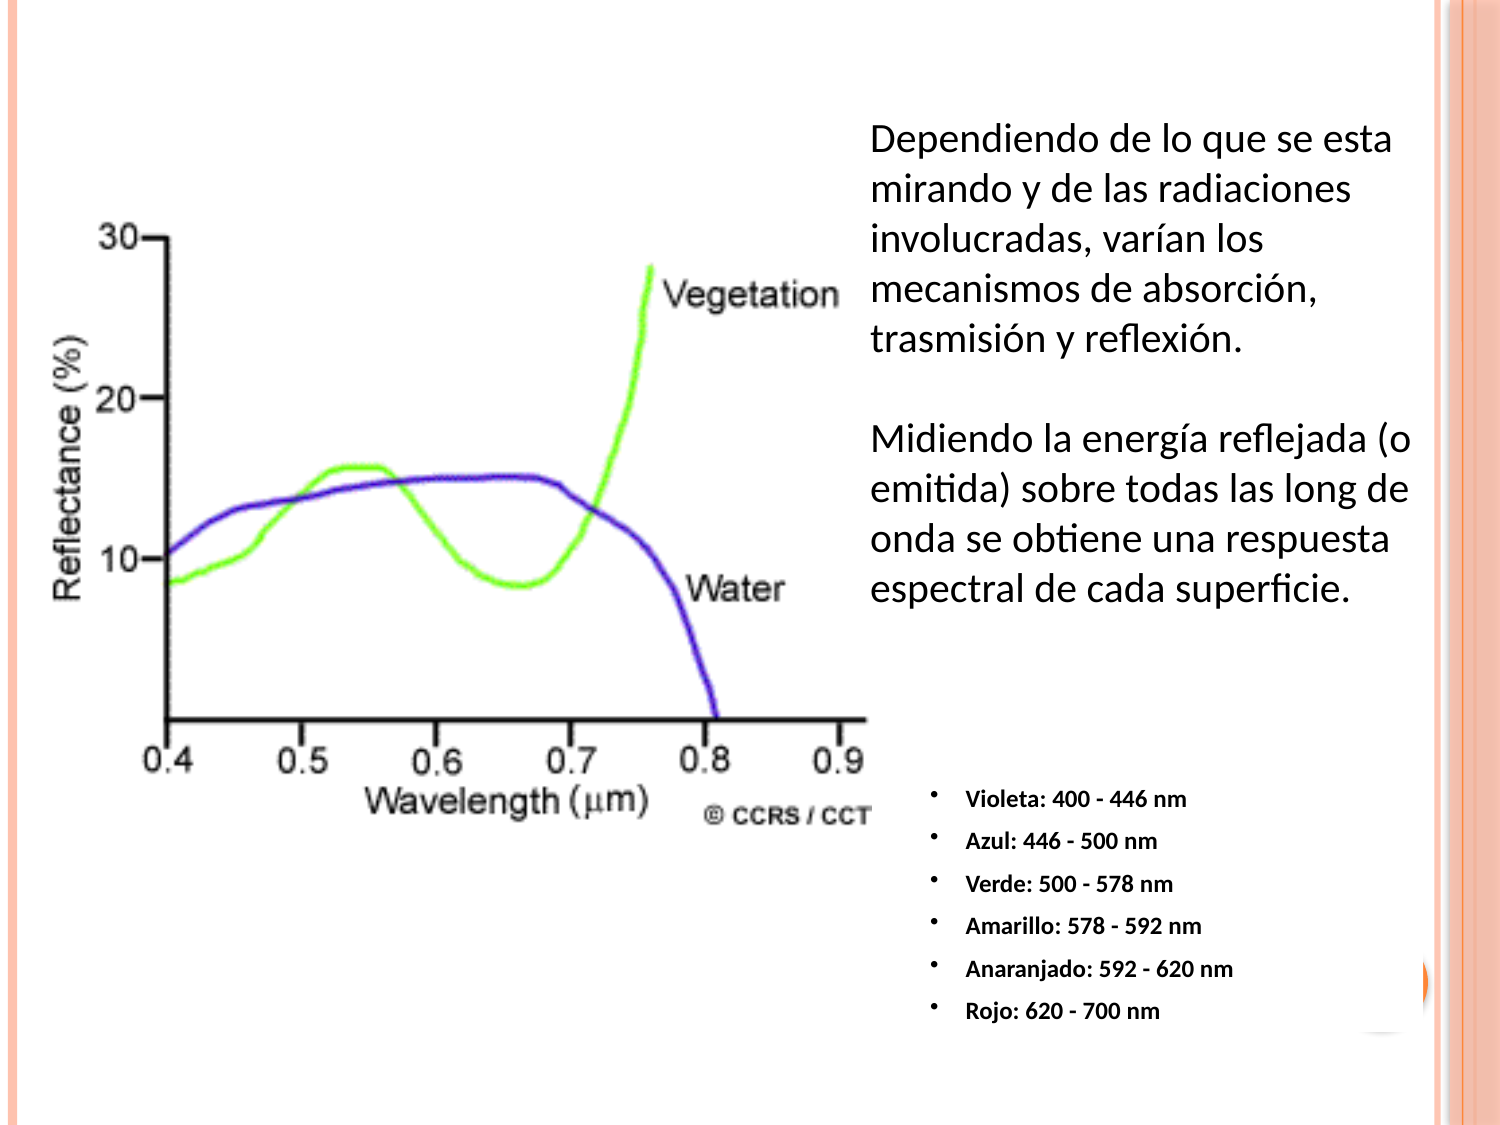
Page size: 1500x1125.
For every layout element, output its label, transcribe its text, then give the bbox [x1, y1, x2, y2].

text_box Dependiendo de lo que se esta mirando y de las radiaciones involucradas, varían los mecanismos de absorción, trasmisión y reflexión. Midiendo la energía reflejada (o emitida) sobre todas las long de onda se obtiene una respuesta espectral de cada superficie. [855, 117, 1457, 705]
picture [46, 198, 873, 829]
text_box Violeta: 400 - 446 nm Azul: 446 - 500 nm Verde: 500 - 578 nm Amarillo: 578 - 592 nm Anaranjado: 592 - 620 nm Rojo: 620 - 700 nm [915, 774, 1424, 1032]
